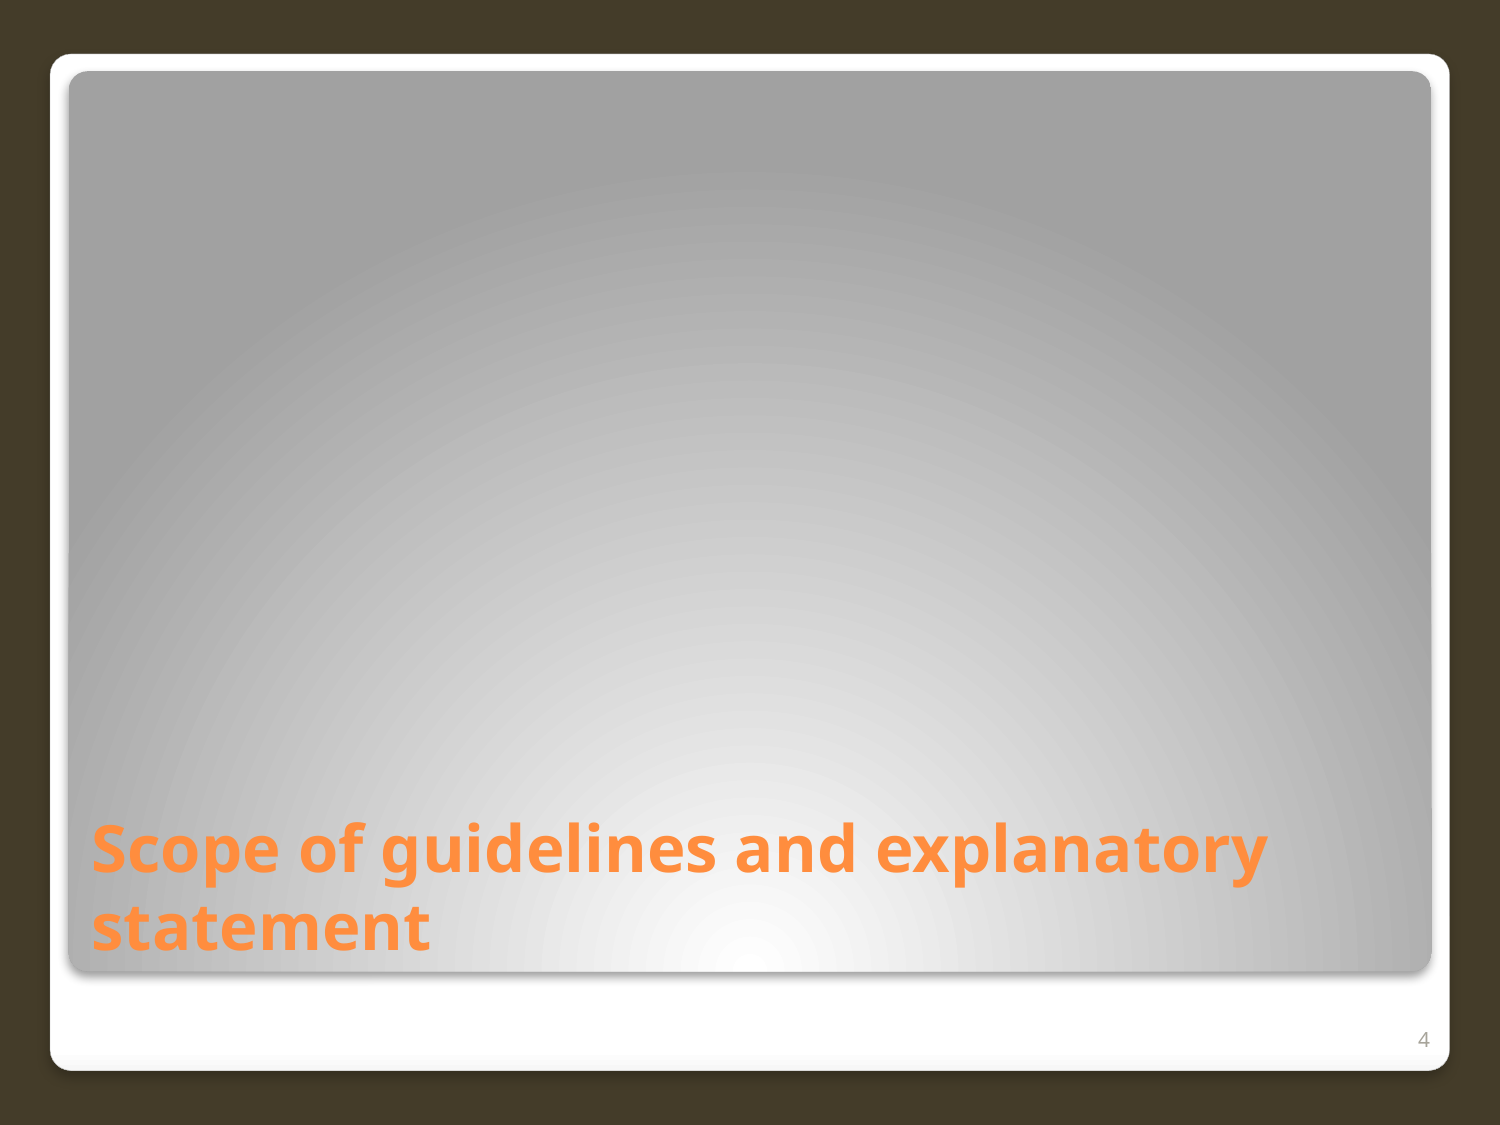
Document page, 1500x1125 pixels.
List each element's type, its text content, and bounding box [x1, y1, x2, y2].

slide_number 4 [1369, 1002, 1445, 1063]
title Scope of guidelines and explanatory statement [76, 798, 1420, 972]
